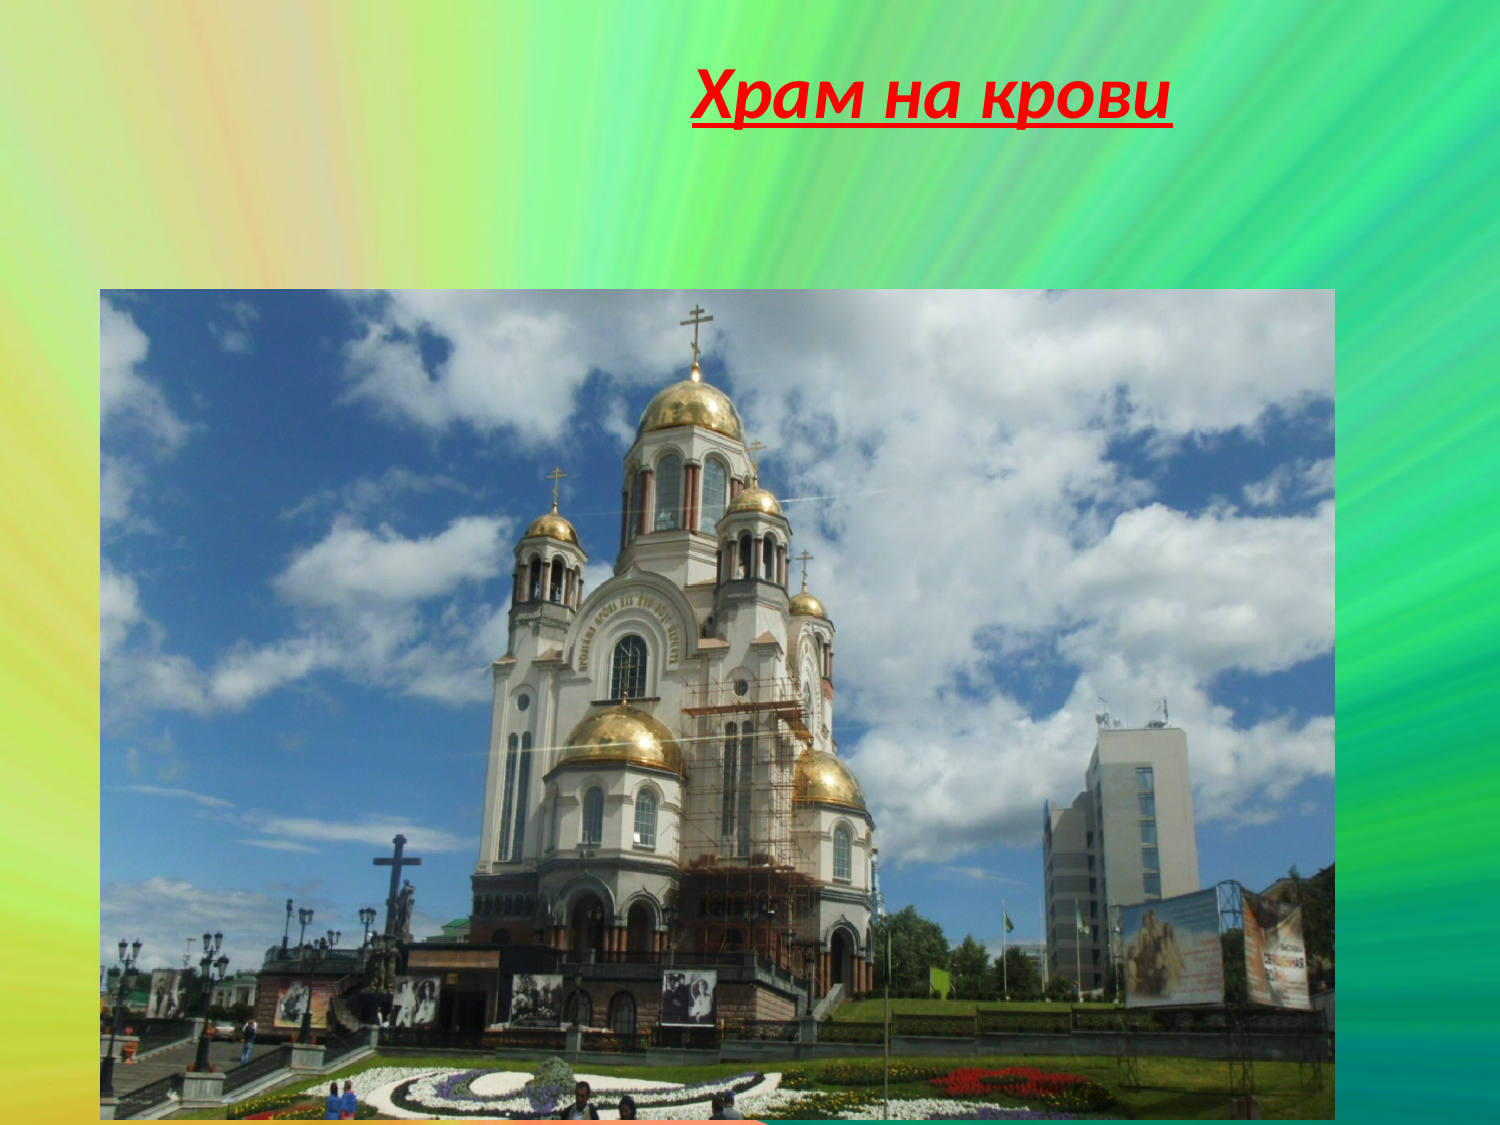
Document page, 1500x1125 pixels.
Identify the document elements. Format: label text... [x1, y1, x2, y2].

picture [0, 0, 1500, 1125]
subtitle Храм на крови [407, 35, 1458, 698]
